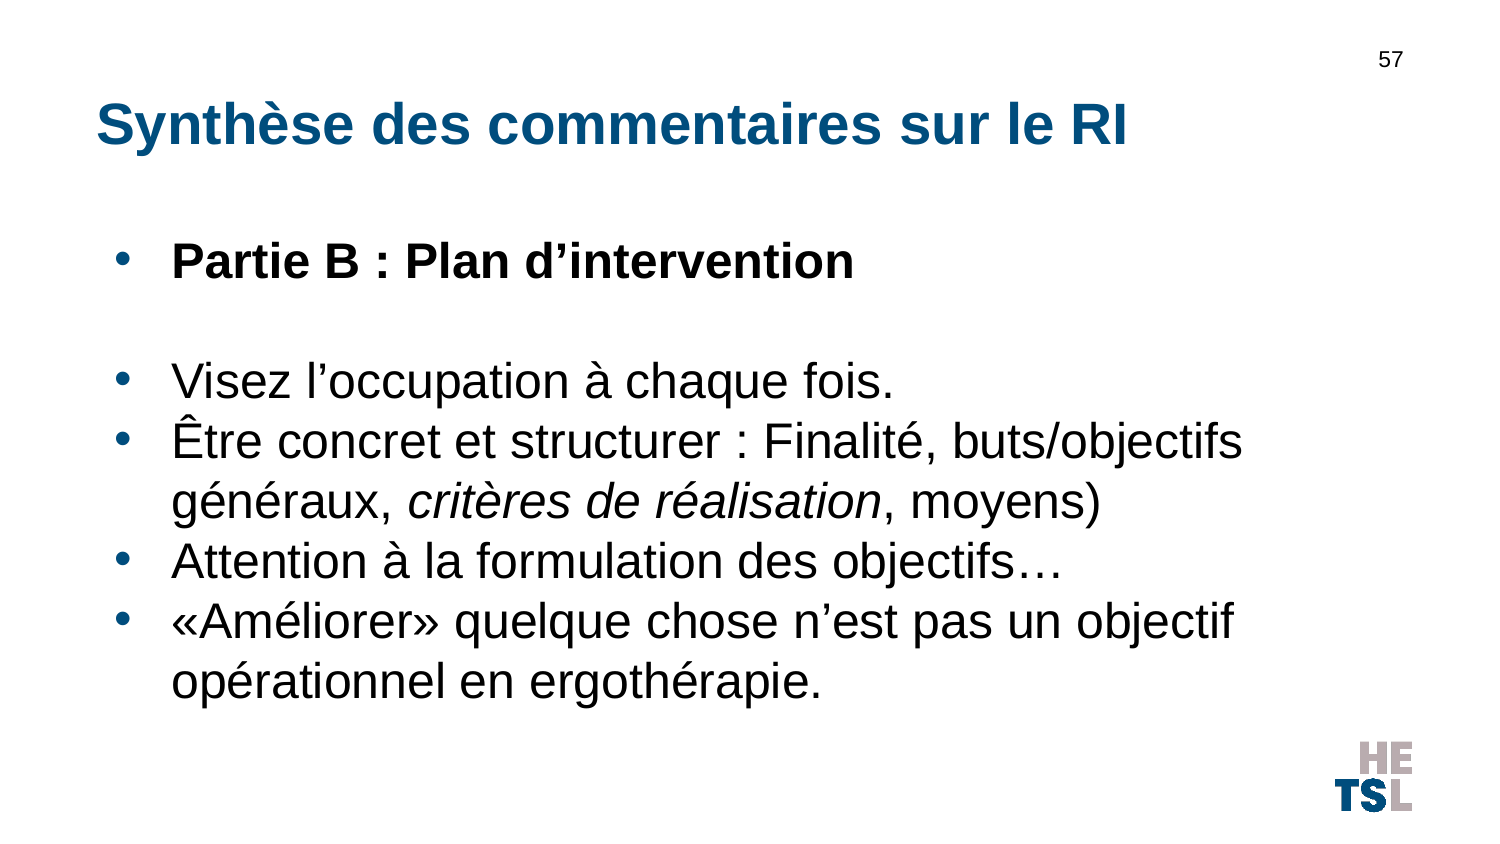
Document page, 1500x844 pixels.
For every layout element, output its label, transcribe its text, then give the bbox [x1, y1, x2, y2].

title Synthèse des commentaires sur le RI [96, 86, 1404, 158]
slide_number 57 [1066, 44, 1404, 87]
picture [1299, 706, 1447, 844]
list Partie B : Plan d’intervention Visez l’occupation à chaque fois. Être concret et structurer : Finalité, buts/objectifs généraux, critères de réalisation, moyens) Attention à la formulation des objectifs… «Améliorer» quelque chose n’est pas un objectif opérationnel en ergothérapie. [100, 221, 1412, 718]
